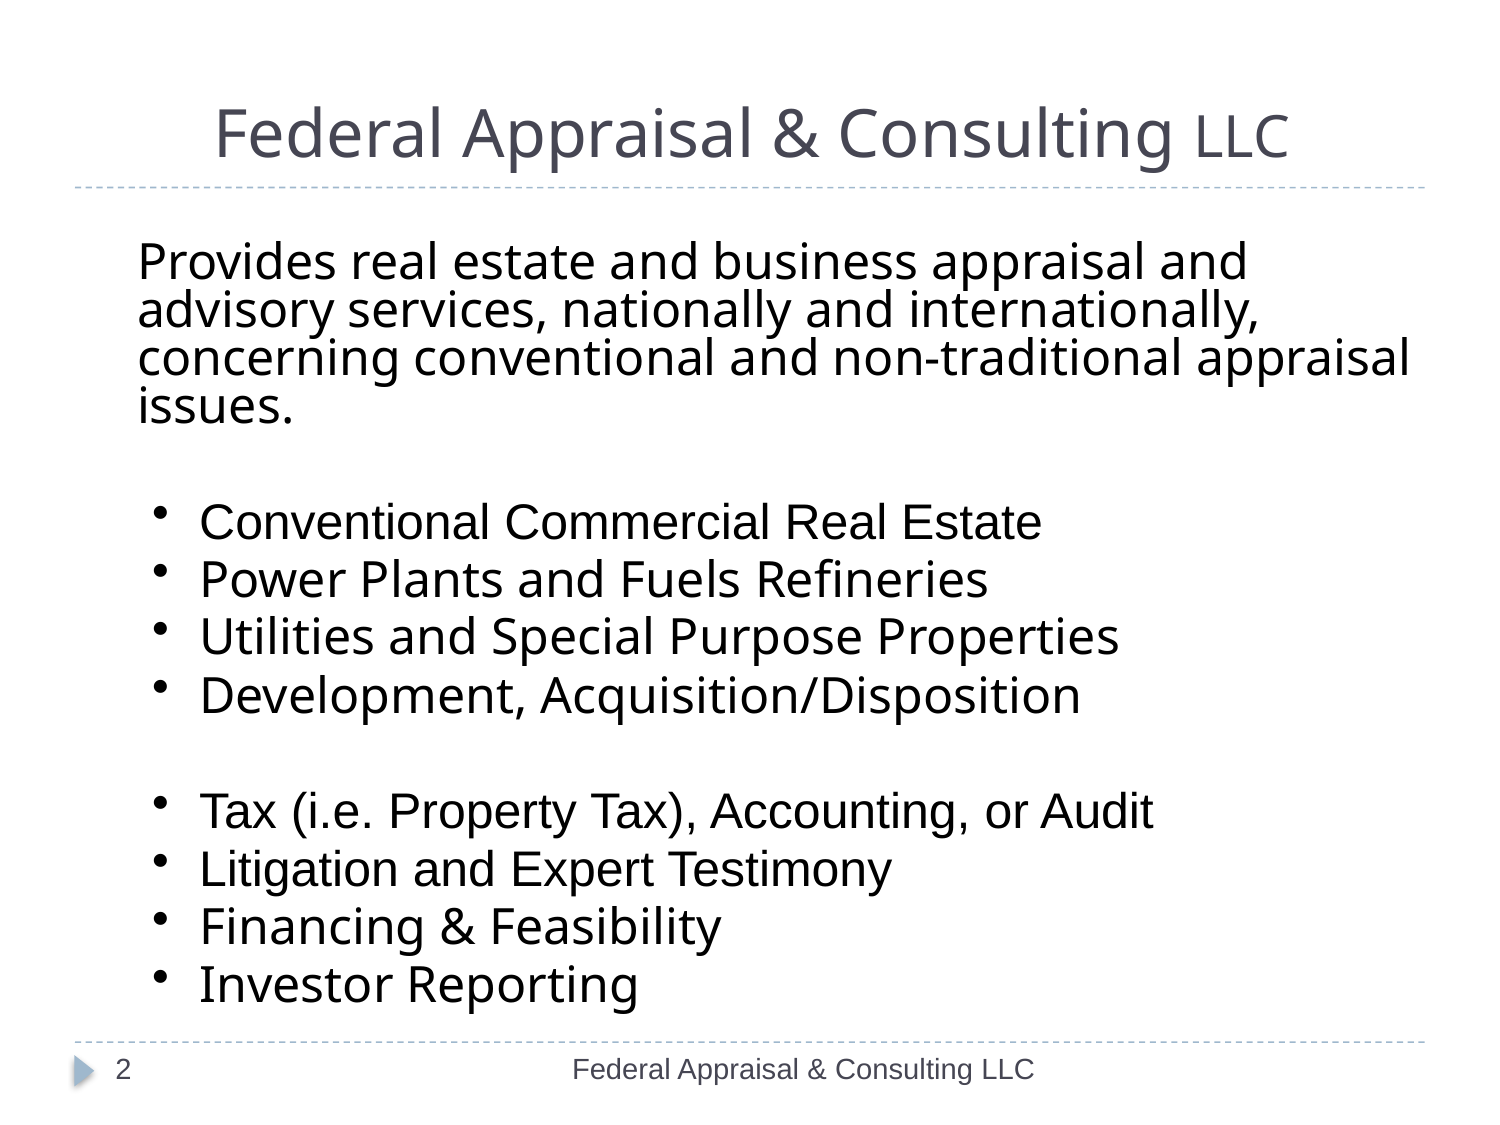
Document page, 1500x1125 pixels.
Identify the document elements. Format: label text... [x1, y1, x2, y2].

text_box Federal Appraisal & Consulting LLC [37, 37, 1466, 225]
footer Federal Appraisal & Consulting LLC [475, 1042, 1051, 1103]
text_box Provides real estate and business appraisal and advisory services, nationally and internationally, concerning conventional and non-traditional appraisal issues. Conventional Commercial Real Estate Power Plants and Fuels Refineries Utilities and Special Purpose Properties Development, Acquisition/Disposition Tax (i.e. Property Tax), Accounting, or Audit Litigation and Expert Testimony Financing & Feasibility Investor Reporting [62, 233, 1466, 997]
slide_number 2 [100, 1042, 426, 1103]
